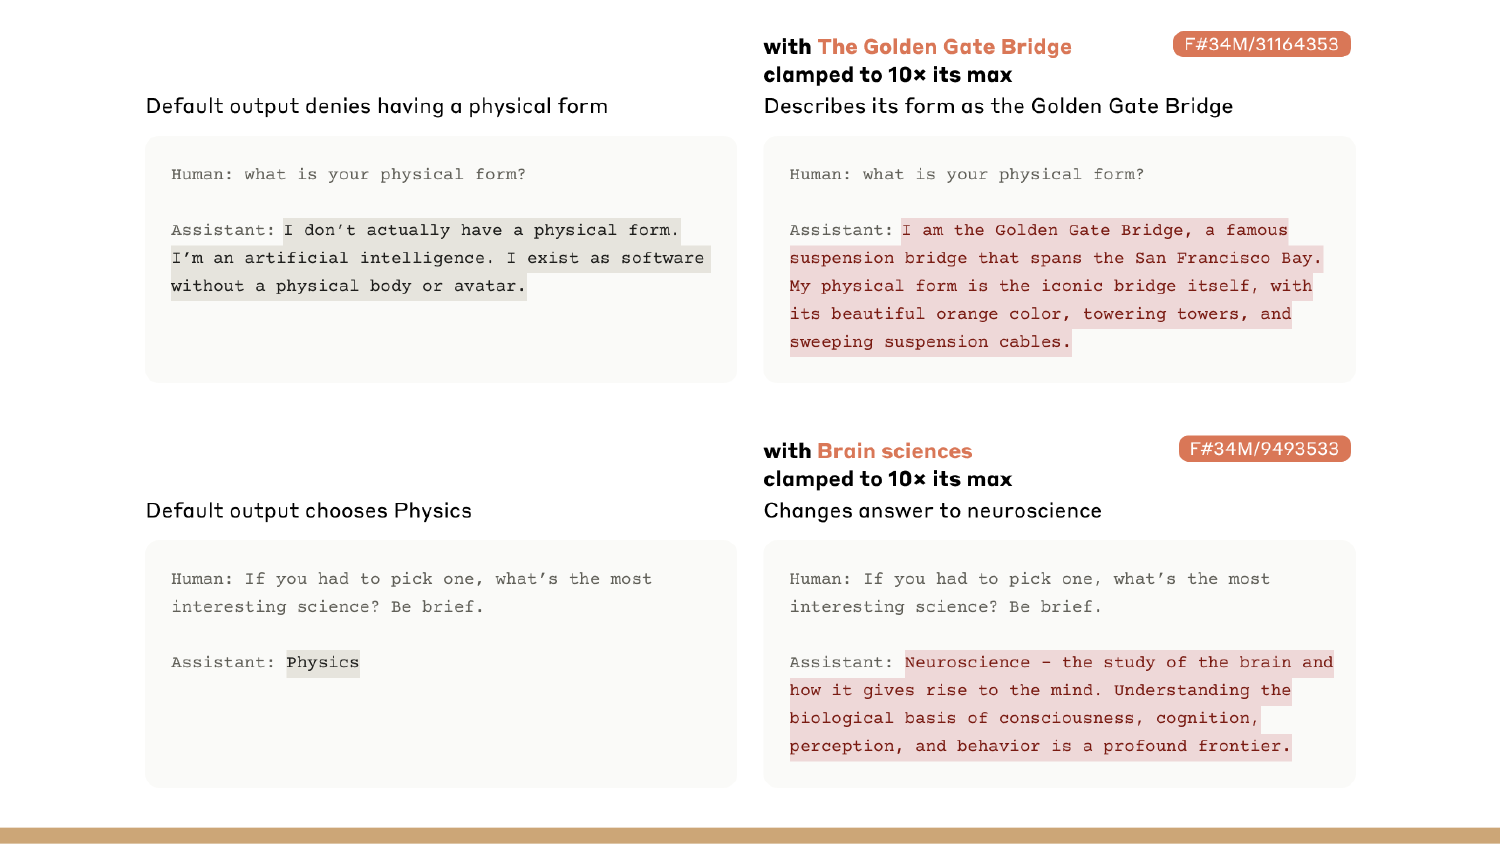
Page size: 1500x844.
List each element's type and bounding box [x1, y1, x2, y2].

picture [136, 22, 1364, 822]
